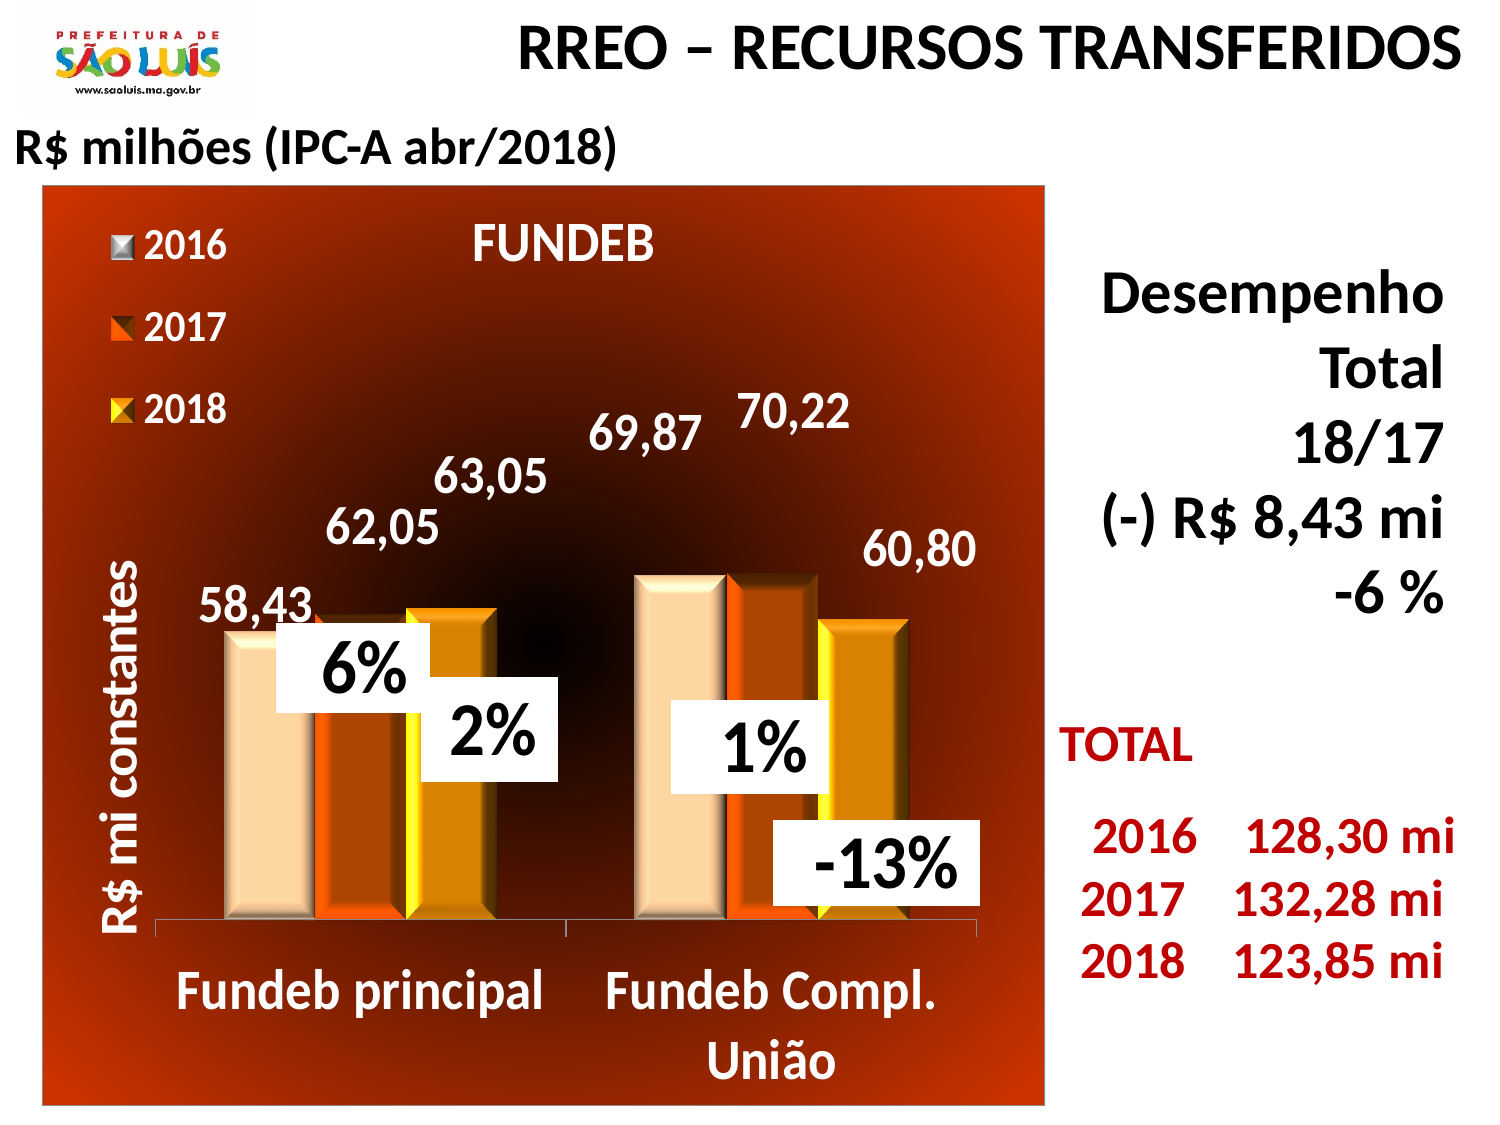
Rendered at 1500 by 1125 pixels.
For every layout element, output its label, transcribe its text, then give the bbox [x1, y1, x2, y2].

text_box Desempenho Total 18/17 (-) R$ 8,43 mi -6 % [1049, 243, 1460, 633]
picture [41, 184, 1046, 1107]
text_box RREO – RECURSOS TRANSFERIDOS [348, 0, 1479, 91]
picture [19, 1, 256, 117]
text_box TOTAL 2016 128,30 mi 2017 132,28 mi 2018 123,85 mi [1049, 673, 1473, 1025]
text_box R$ milhões (IPC-A abr/2018) [0, 105, 691, 183]
